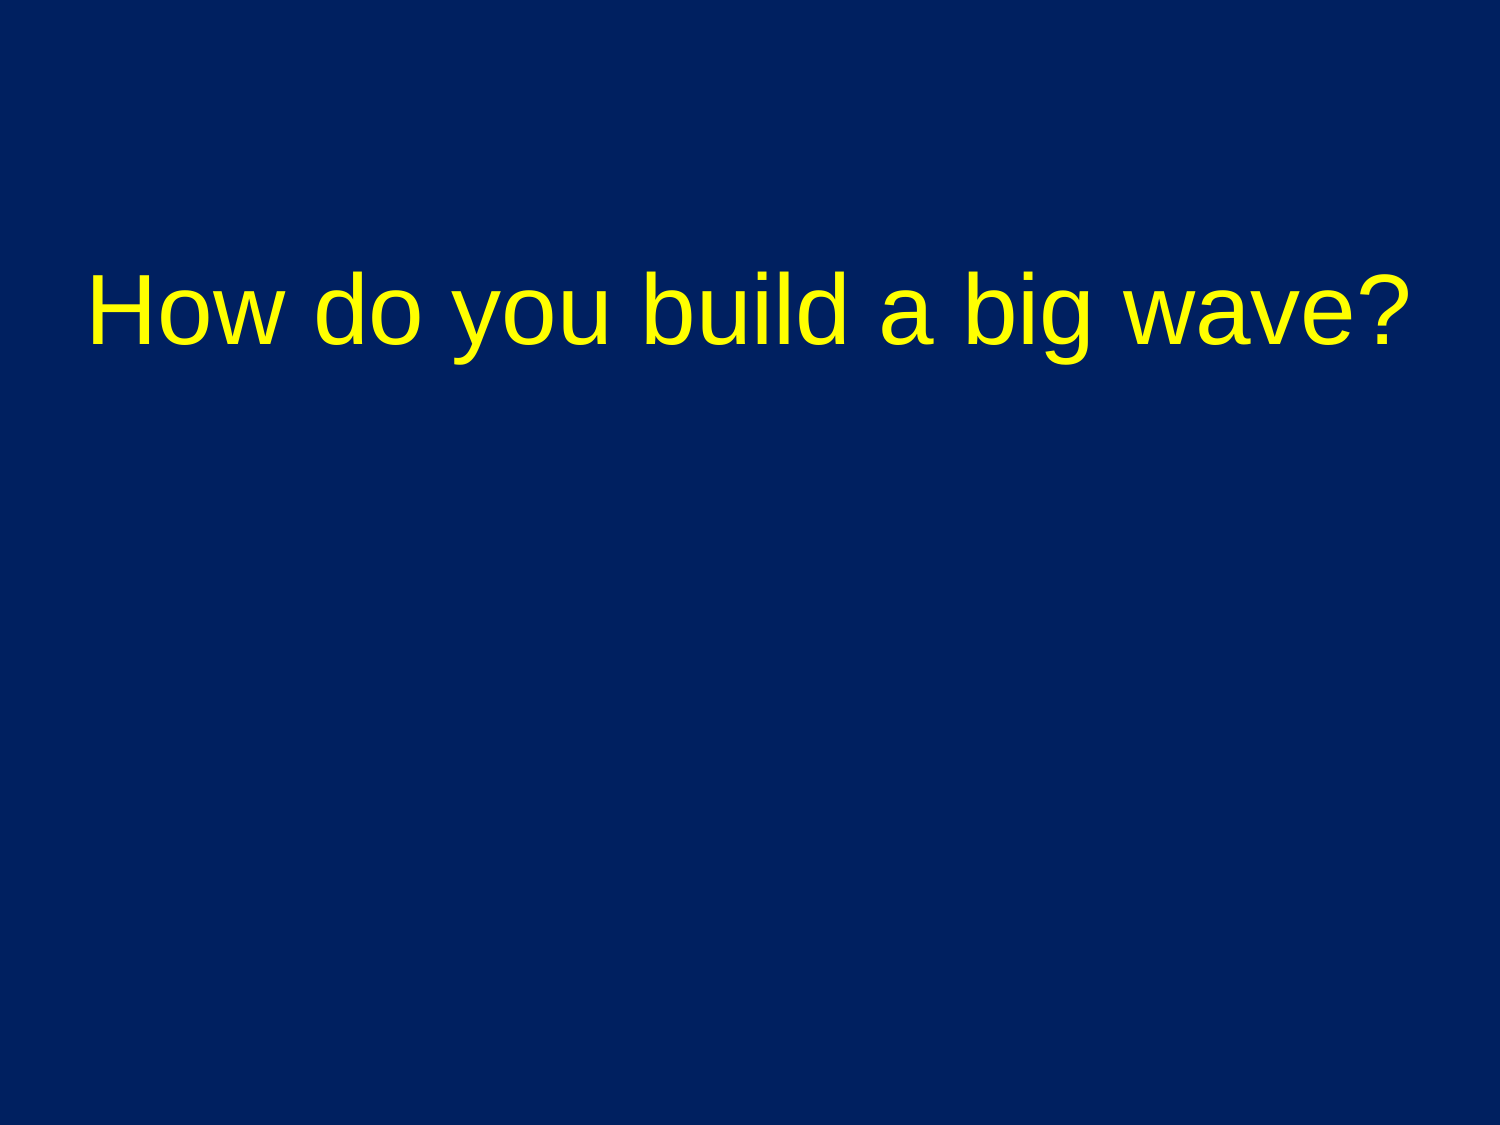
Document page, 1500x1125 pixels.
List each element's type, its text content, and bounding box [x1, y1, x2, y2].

text_box How do you build a big wave? [70, 237, 1428, 373]
